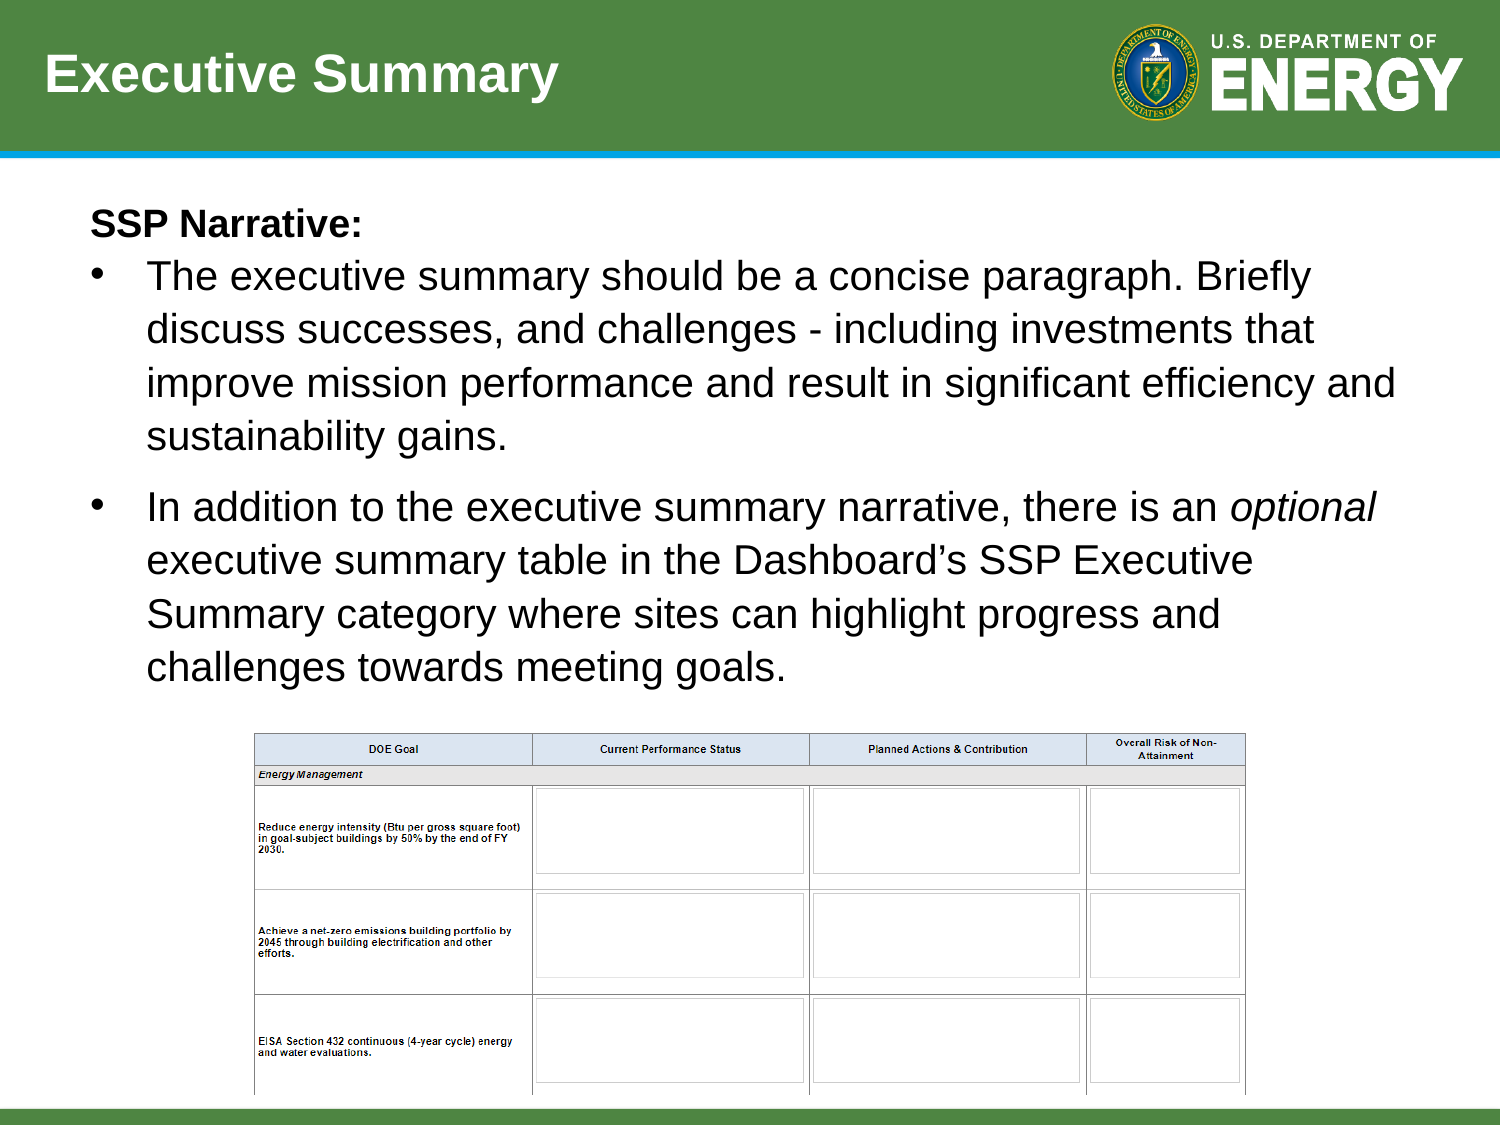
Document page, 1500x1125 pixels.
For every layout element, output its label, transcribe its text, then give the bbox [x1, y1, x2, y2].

picture [1112, 24, 1463, 121]
title Executive Summary [28, 0, 959, 149]
list SSP Narrative: The executive summary should be a concise paragraph. Briefly discuss successes, and challenges - including investments that improve mission performance and result in significant efficiency and sustainability gains. In addition to the executive summary narrative, there is an optional executive summary table in the Dashboard’s SSP Executive Summary category where sites can highlight progress and challenges towards meeting goals. [74, 186, 1426, 988]
picture [238, 713, 1262, 1095]
